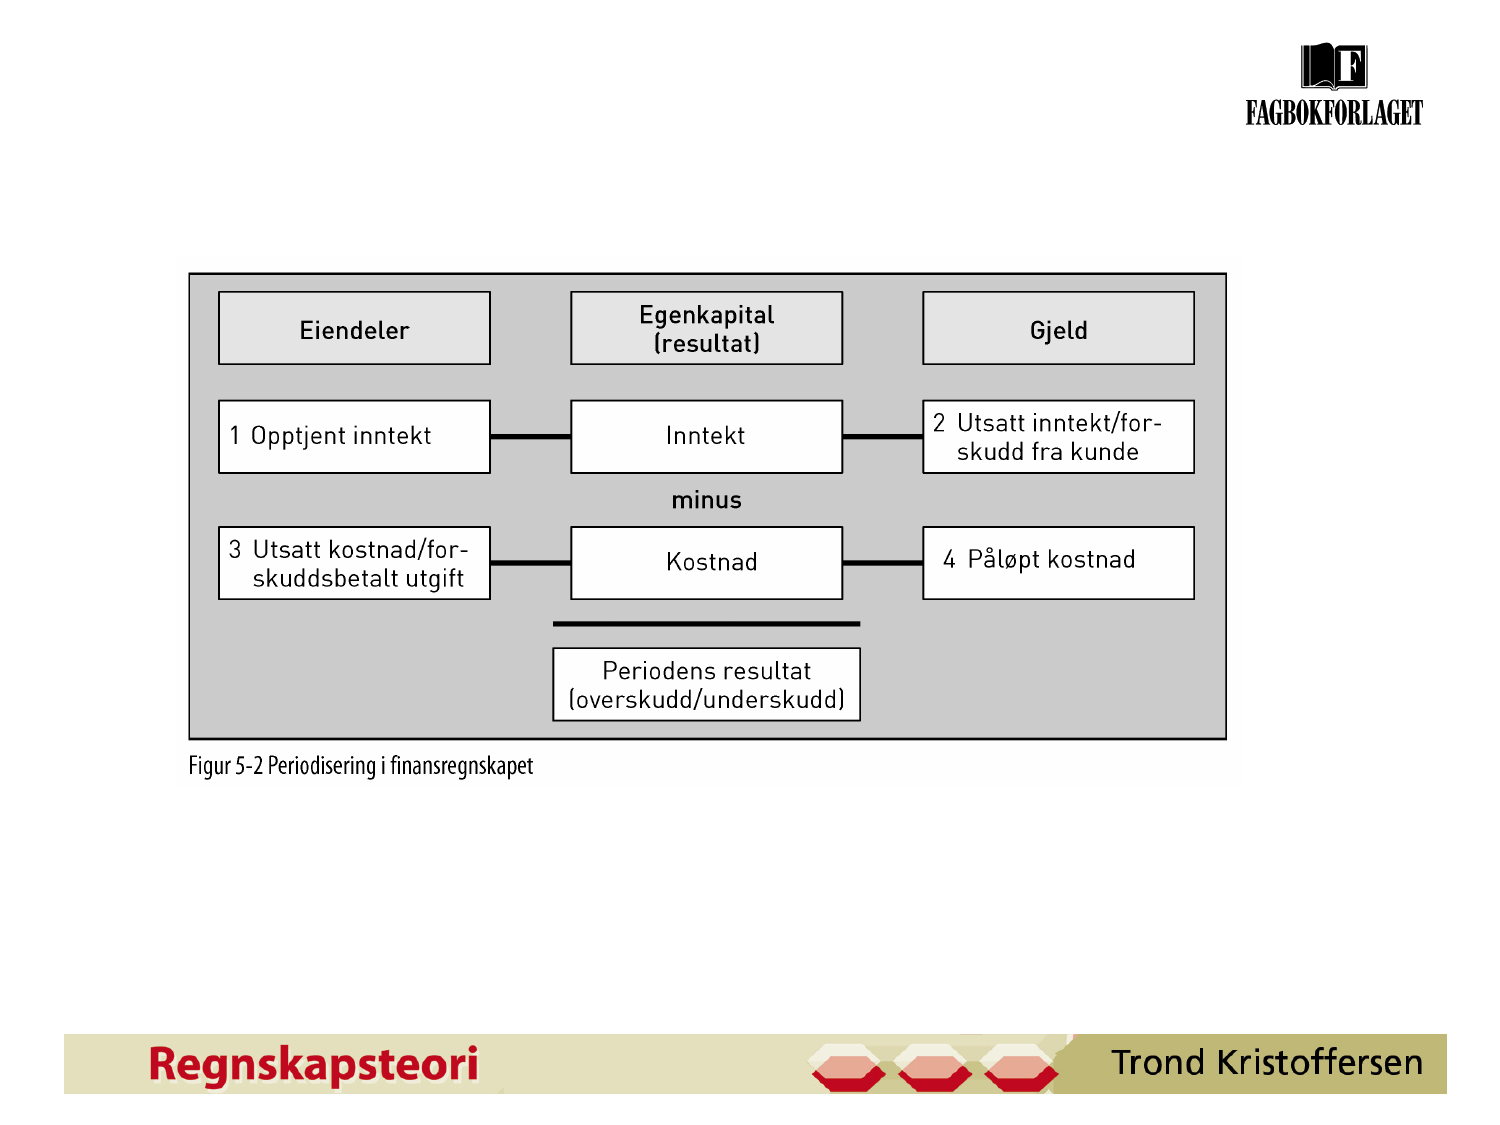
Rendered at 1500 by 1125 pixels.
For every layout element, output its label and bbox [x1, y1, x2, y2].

picture [175, 257, 1242, 786]
picture [64, 1034, 1447, 1094]
